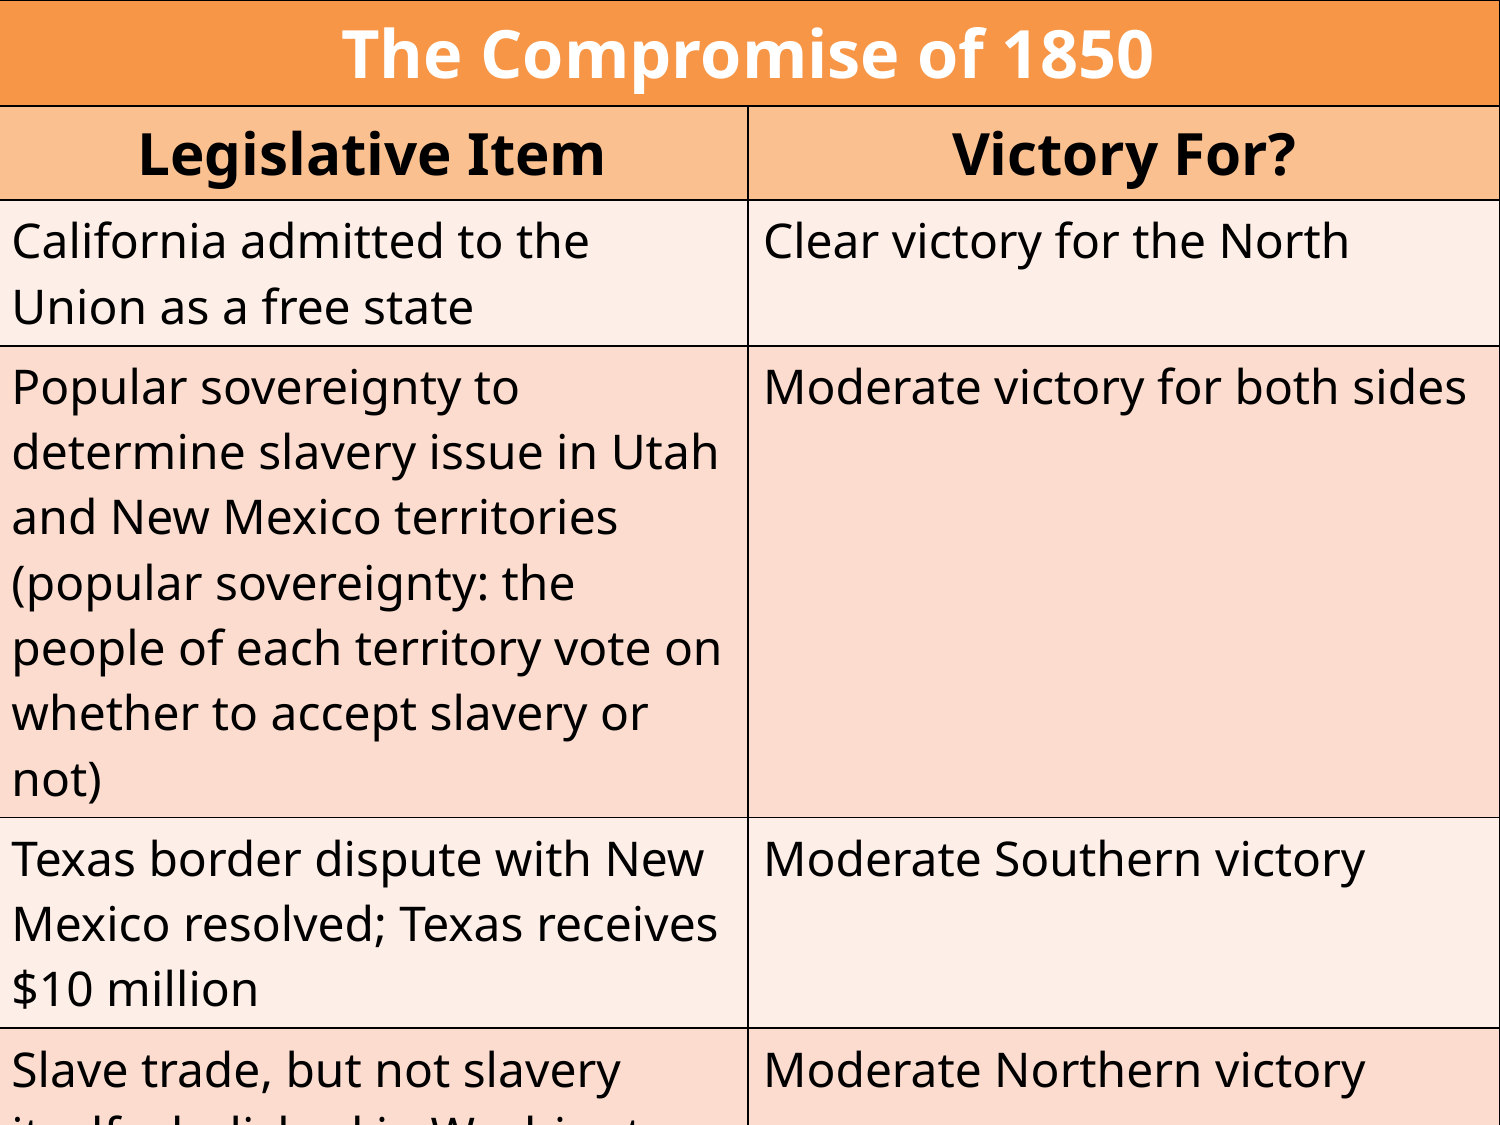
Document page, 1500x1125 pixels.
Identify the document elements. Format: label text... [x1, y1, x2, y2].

table_cell Popular sovereignty to determine slavery issue in Utah and New Mexico territories (popular sovereignty: the people of each territory vote on whether to accept slavery or not) [0, 347, 747, 817]
table_cell Moderate Southern victory [749, 818, 1499, 1027]
table_cell Texas border dispute with New Mexico resolved; Texas receives $10 million [0, 818, 747, 1027]
table_cell Clear victory for the North [749, 201, 1499, 345]
table_cell Legislative Item [0, 107, 747, 199]
table_header The Compromise of 1850 [0, 1, 1499, 105]
table_cell Moderate Northern victory [749, 1029, 1499, 1125]
table_cell Moderate victory for both sides [749, 347, 1499, 817]
table_cell California admitted to the Union as a free state [0, 201, 747, 345]
table_cell Slave trade, but not slavery itself, abolished in Washington D.C. [0, 1029, 747, 1125]
table_cell Victory For? [749, 107, 1499, 199]
